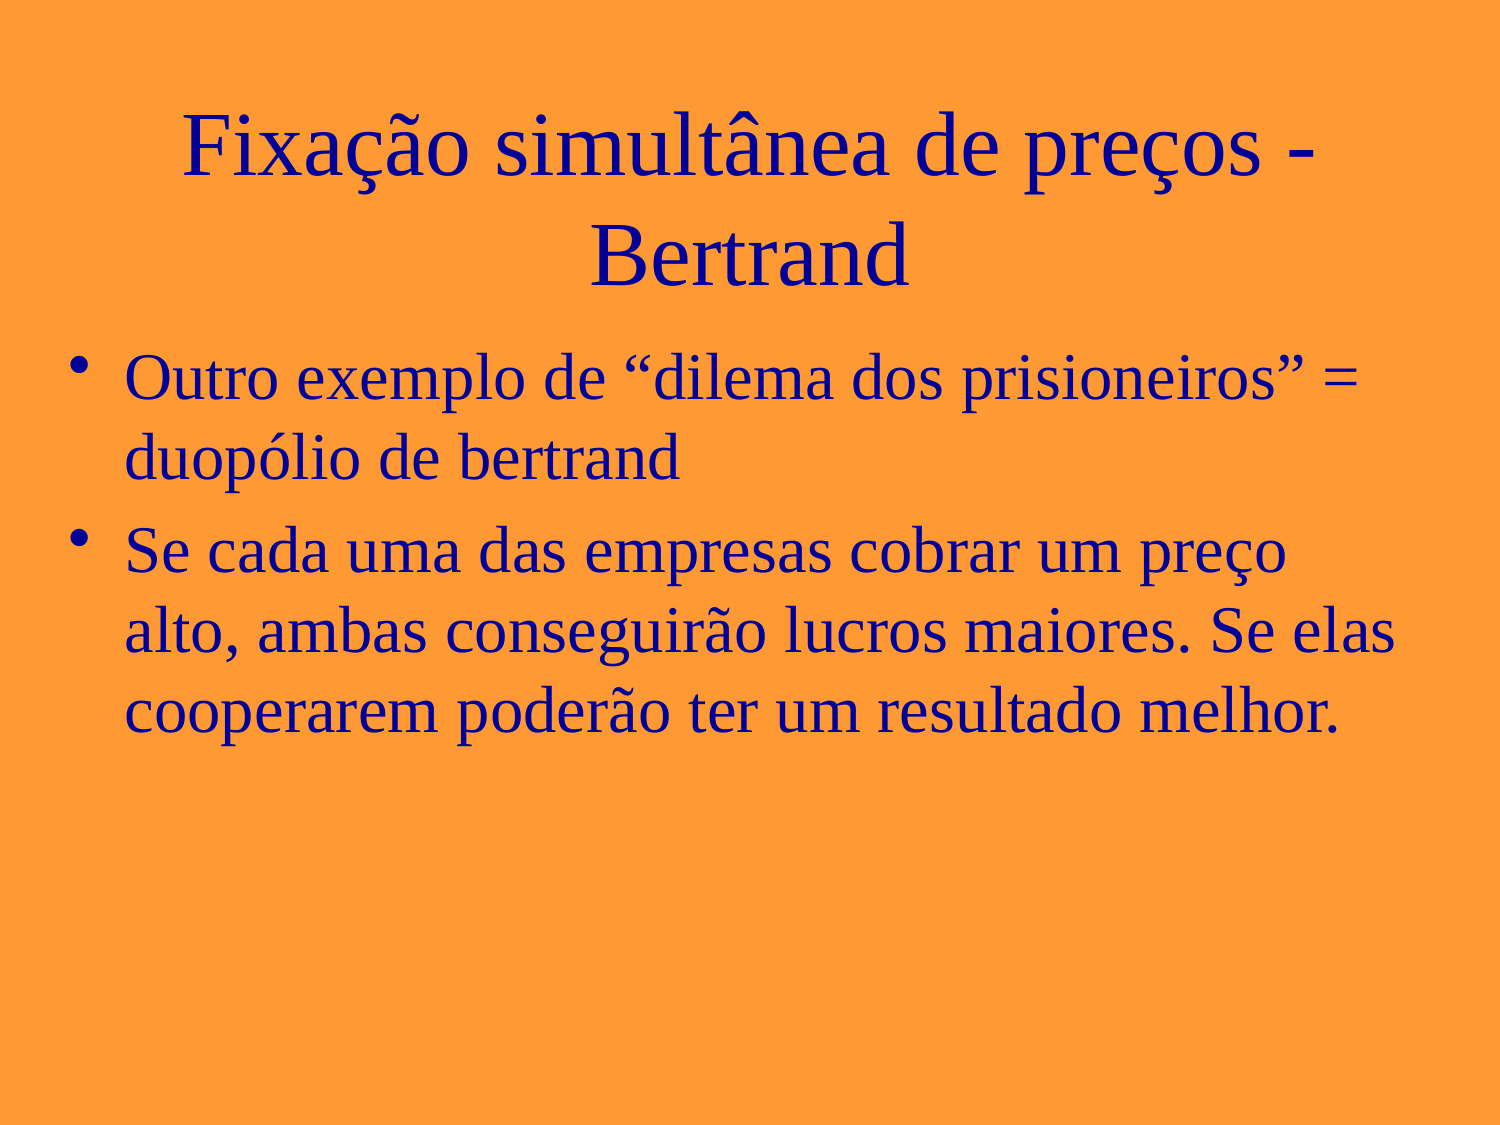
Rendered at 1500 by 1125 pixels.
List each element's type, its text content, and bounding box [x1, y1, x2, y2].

list Outro exemplo de “dilema dos prisioneiros” = duopólio de bertrand Se cada uma das empresas cobrar um preço alto, ambas conseguirão lucros maiores. Se elas cooperarem poderão ter um resultado melhor. [52, 324, 1436, 1001]
title Fixação simultânea de preços - Bertrand [112, 99, 1388, 288]
